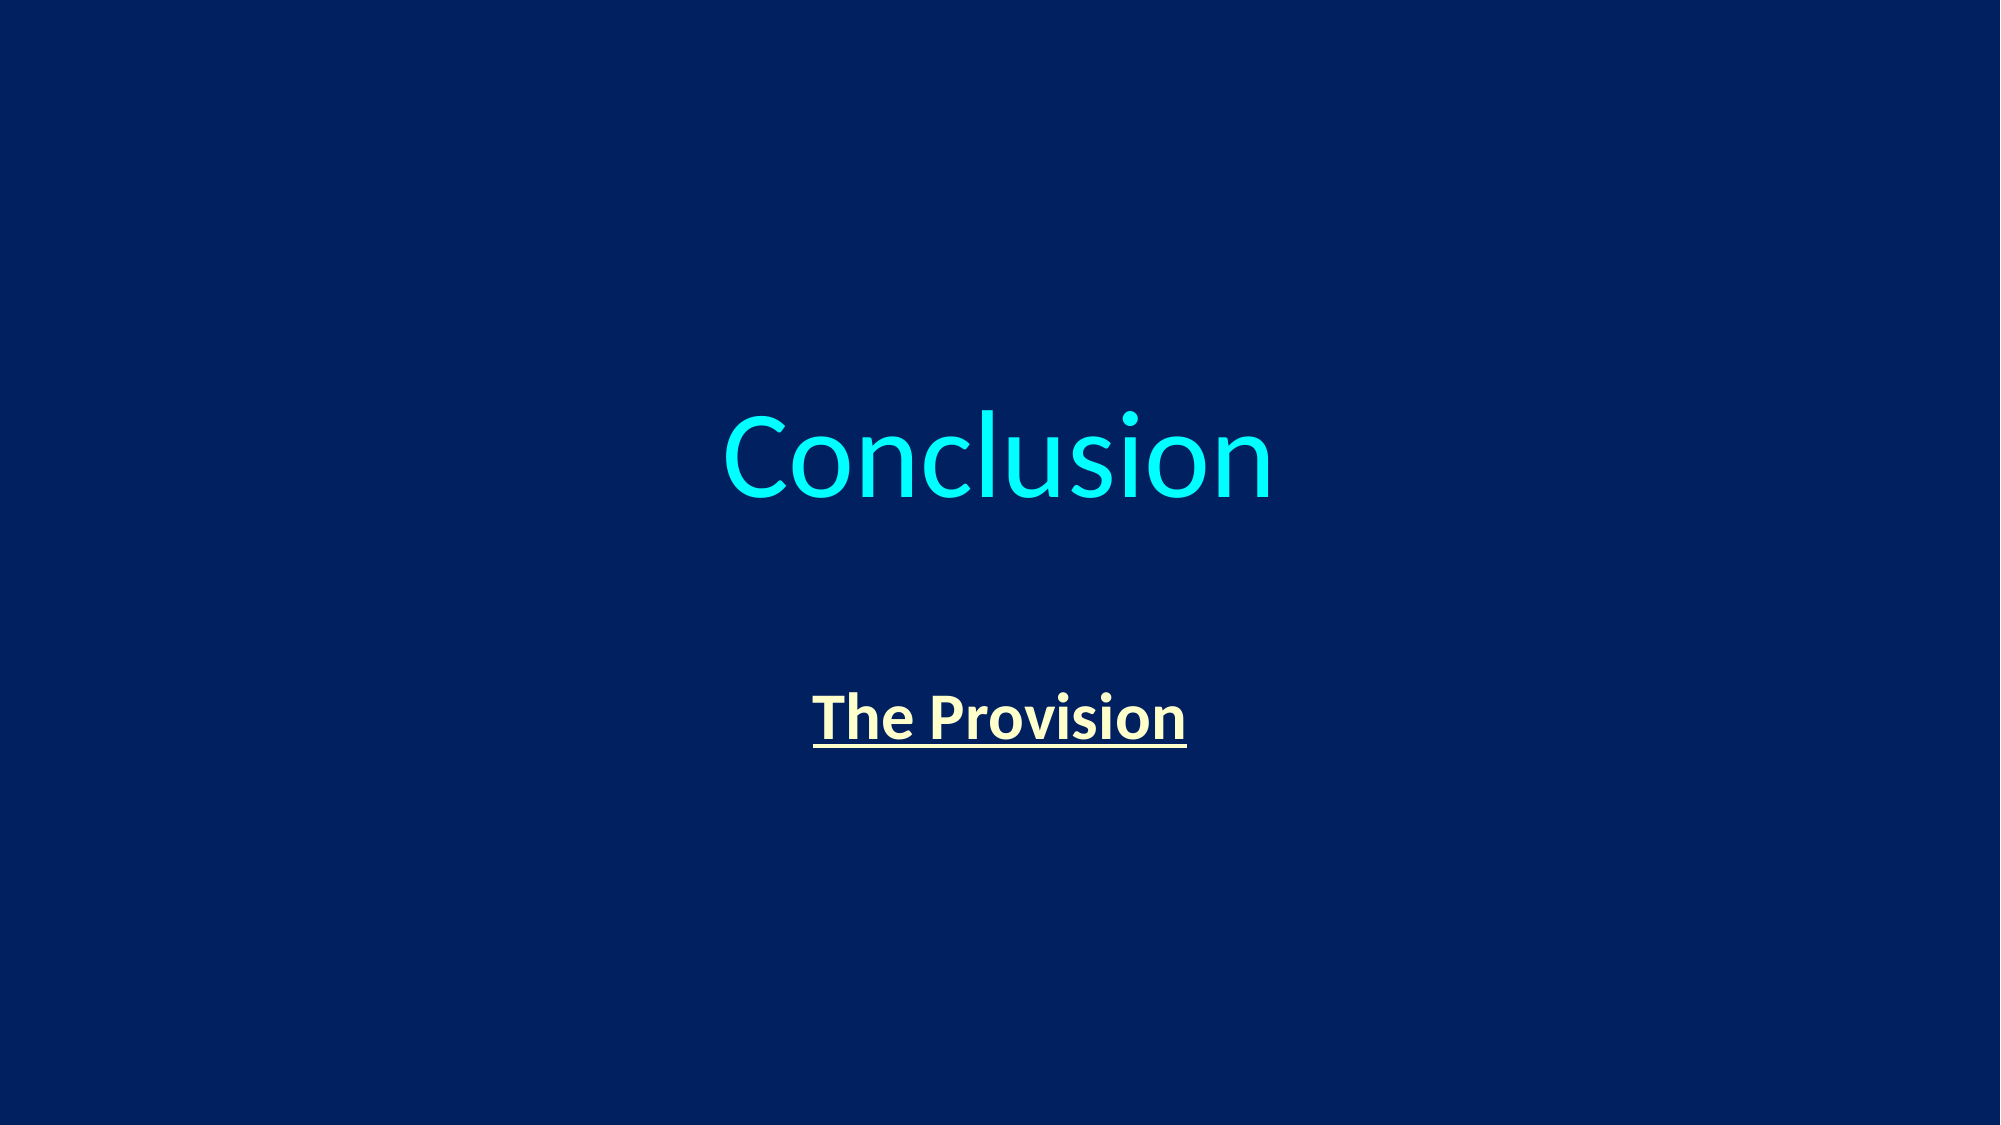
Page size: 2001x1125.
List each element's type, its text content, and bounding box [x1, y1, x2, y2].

title Conclusion The Provision [362, 468, 1638, 657]
